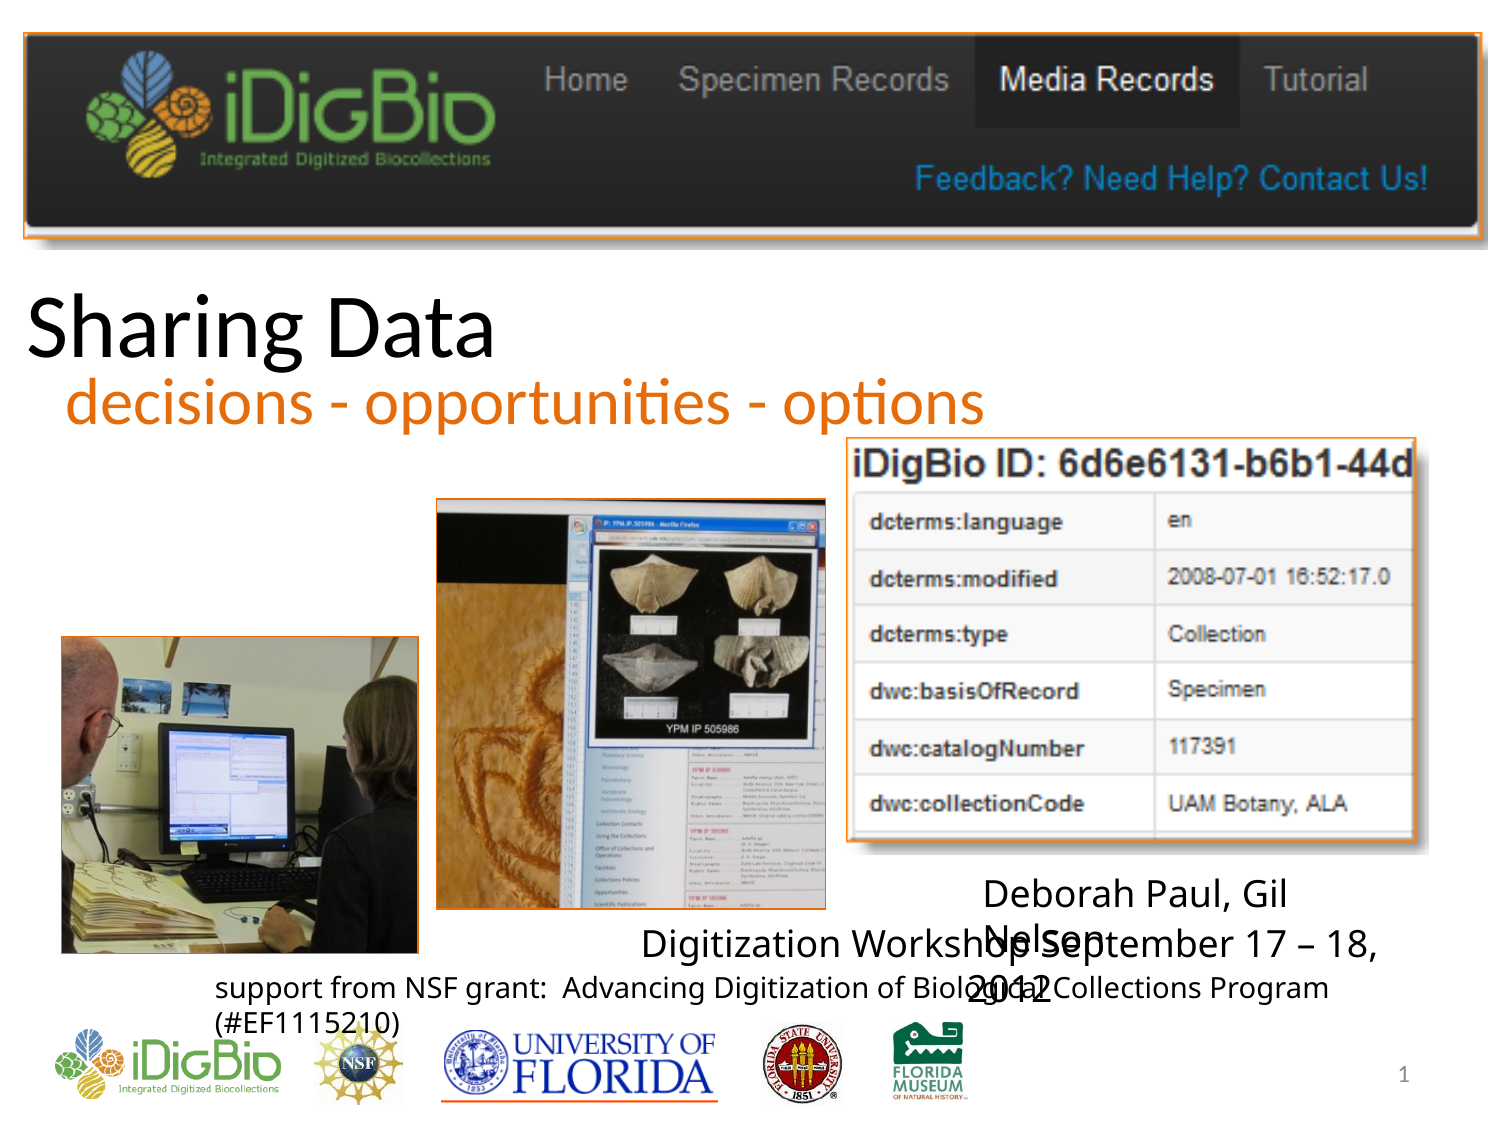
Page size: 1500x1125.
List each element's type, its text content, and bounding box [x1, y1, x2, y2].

picture [761, 1047, 843, 1105]
picture [314, 1047, 403, 1105]
picture [23, 32, 1488, 251]
picture [55, 1029, 281, 1099]
subtitle decisions - opportunities - options [50, 350, 1100, 638]
picture [846, 437, 1429, 856]
picture [437, 499, 826, 909]
text_box support from NSF grant: Advancing Digitization of Biological Collections Program (#EF1115210) [200, 961, 1450, 1047]
picture [441, 1047, 718, 1109]
text_box Deborah Paul, Gil Nelson [967, 865, 1416, 968]
picture [62, 637, 418, 954]
text_box Digitization Workshop September 17 – 18, 2012 [616, 912, 1404, 1018]
picture [892, 1047, 968, 1104]
title Sharing Data [0, 200, 900, 442]
